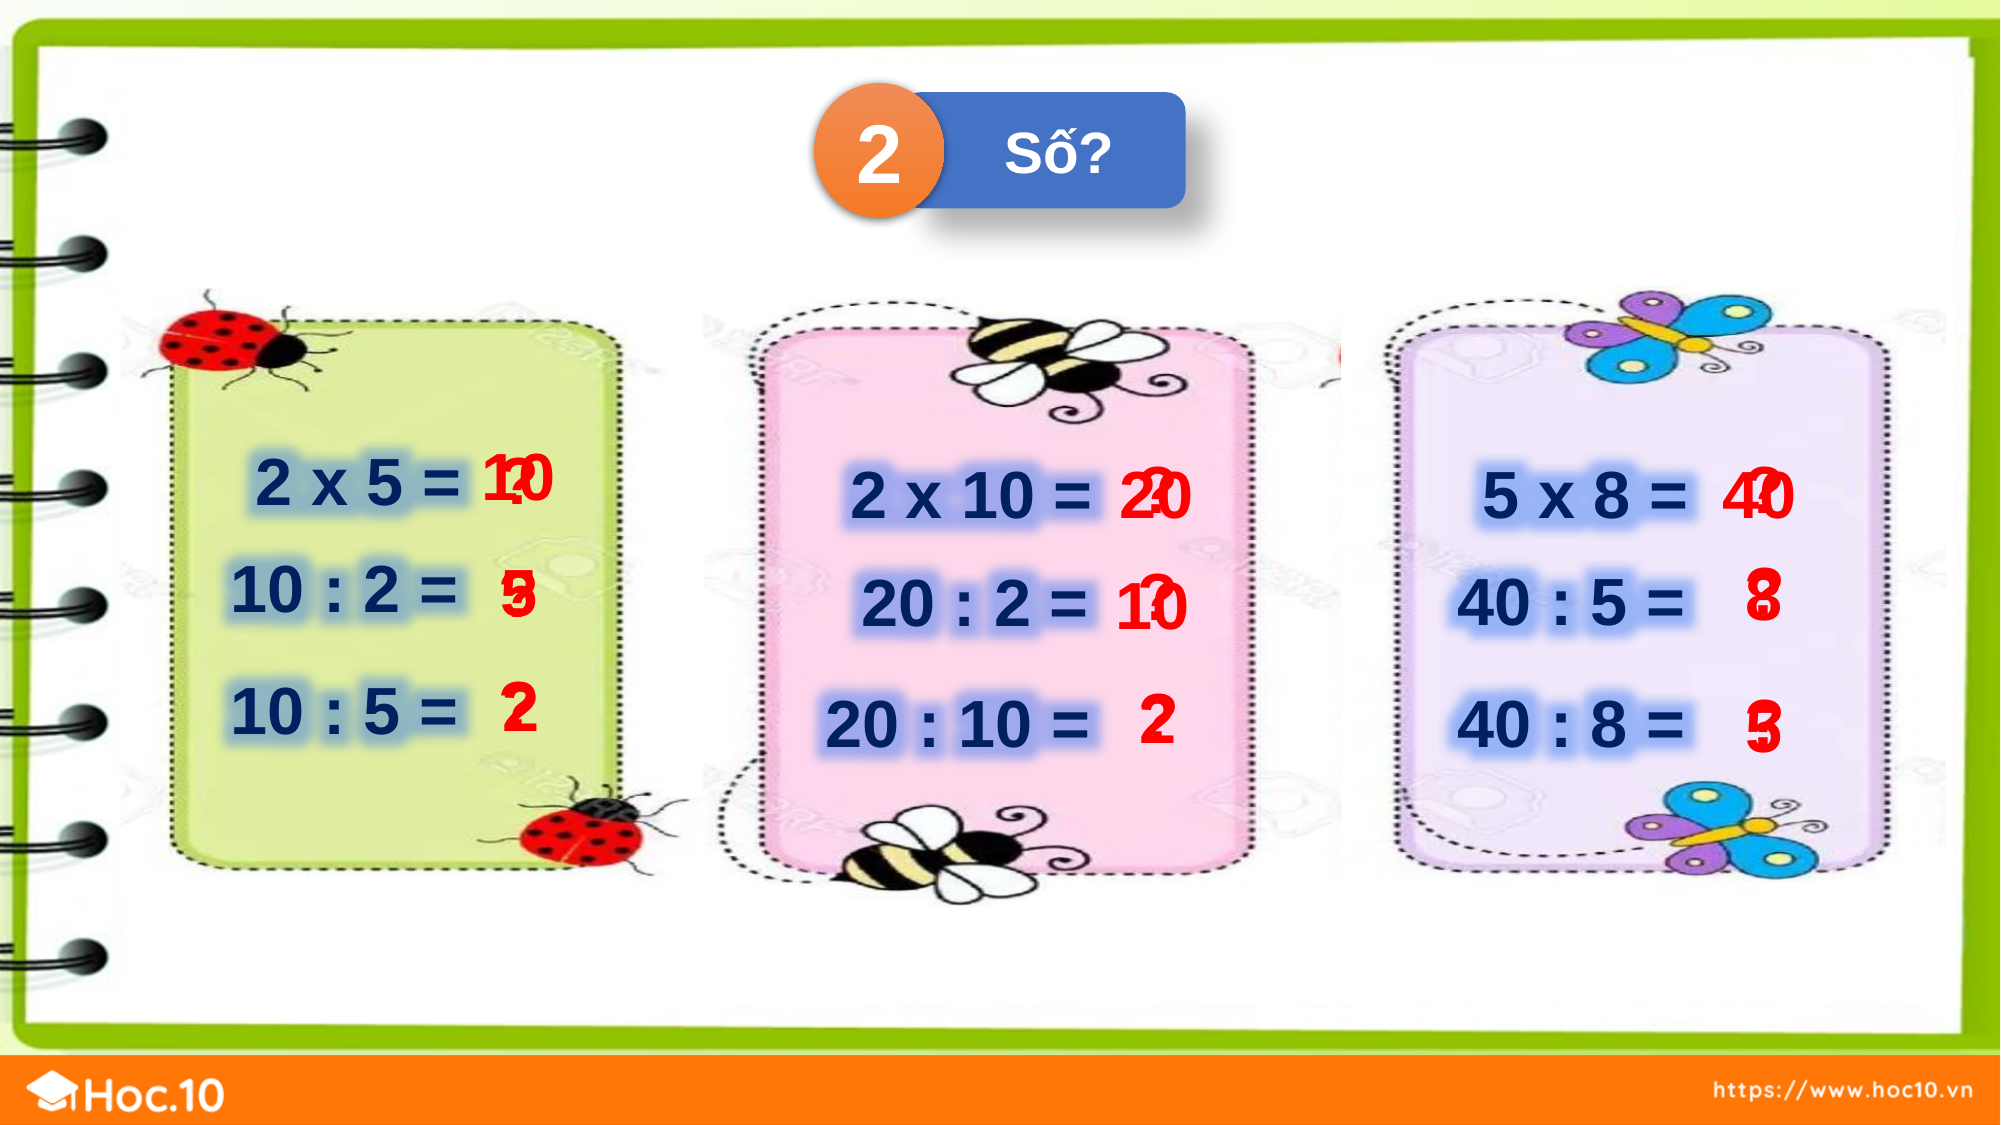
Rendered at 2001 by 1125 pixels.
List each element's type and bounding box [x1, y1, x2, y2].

picture [0, 0, 2001, 1125]
text_box [814, 82, 1186, 218]
